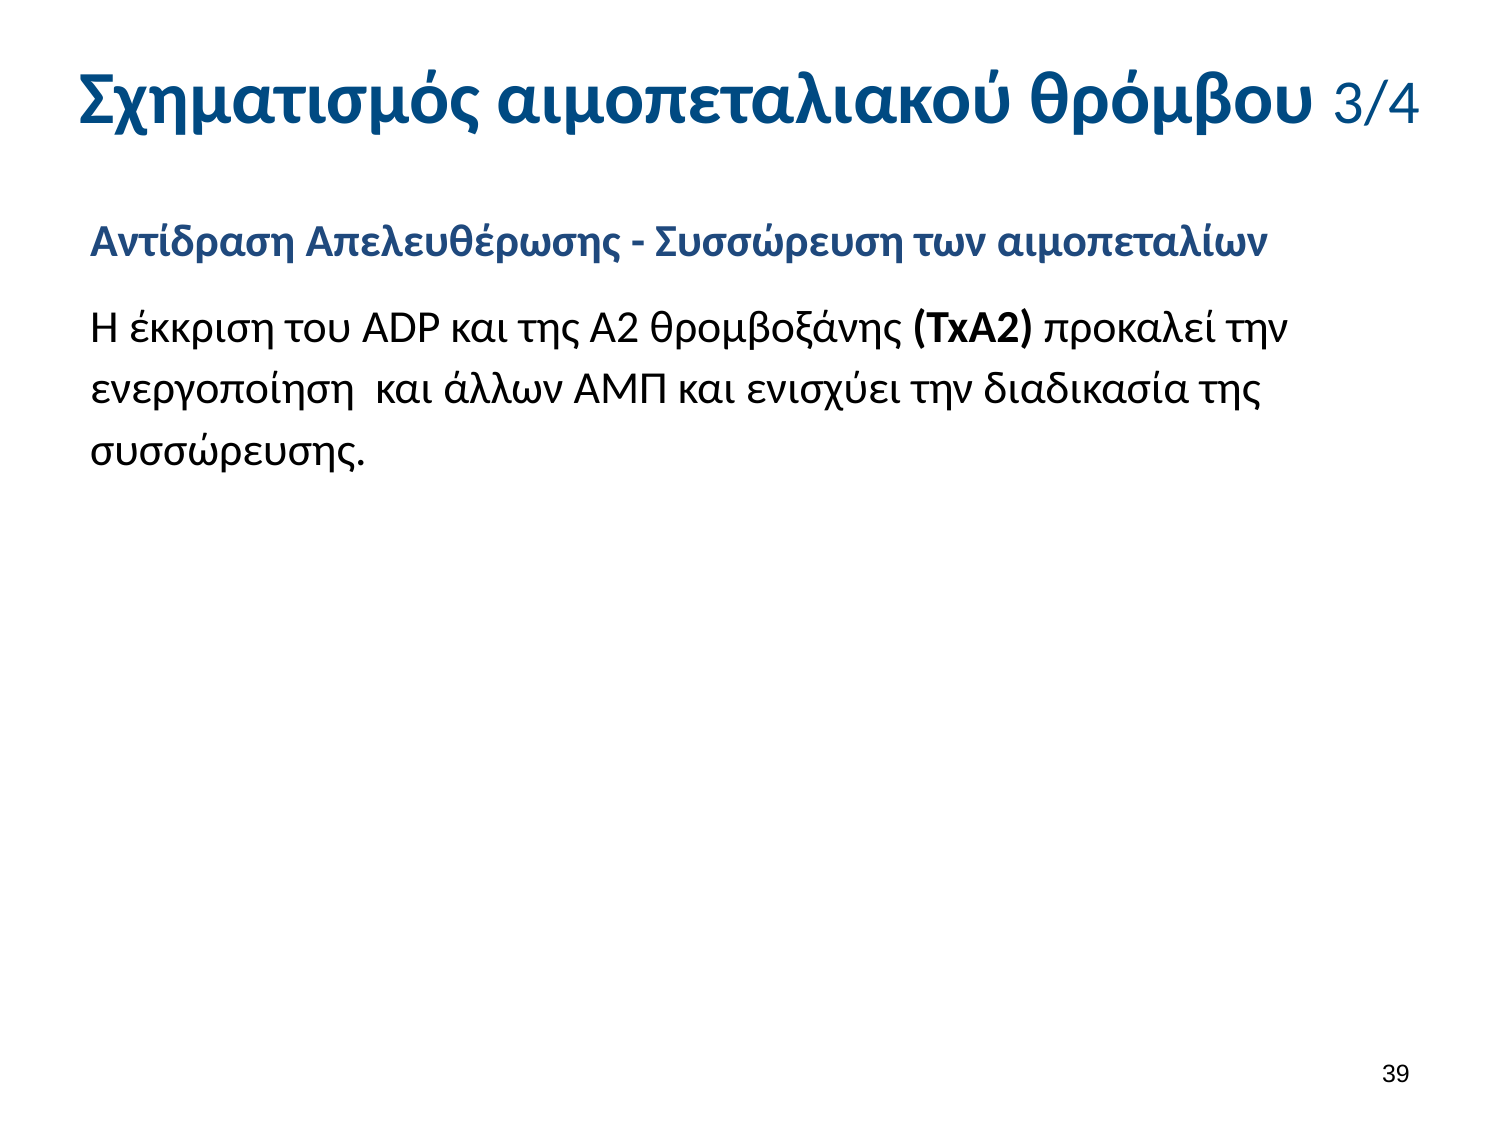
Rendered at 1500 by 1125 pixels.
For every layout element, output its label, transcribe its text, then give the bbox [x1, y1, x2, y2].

list Αντίδραση Απελευθέρωσης - Συσσώρευση των αιμοπεταλίων Η έκκριση του ADP και της Α2 θρομβοξάνης (TxΑ2) προκαλεί την ενεργοποίηση και άλλων ΑΜΠ και ενισχύει την διαδικασία της συσσώρευσης. [75, 196, 1425, 1024]
slide_number 38 [1074, 1042, 1425, 1103]
title Σχηματισμός αιμοπεταλιακού θρόμβου 3/4 [0, 19, 1500, 169]
